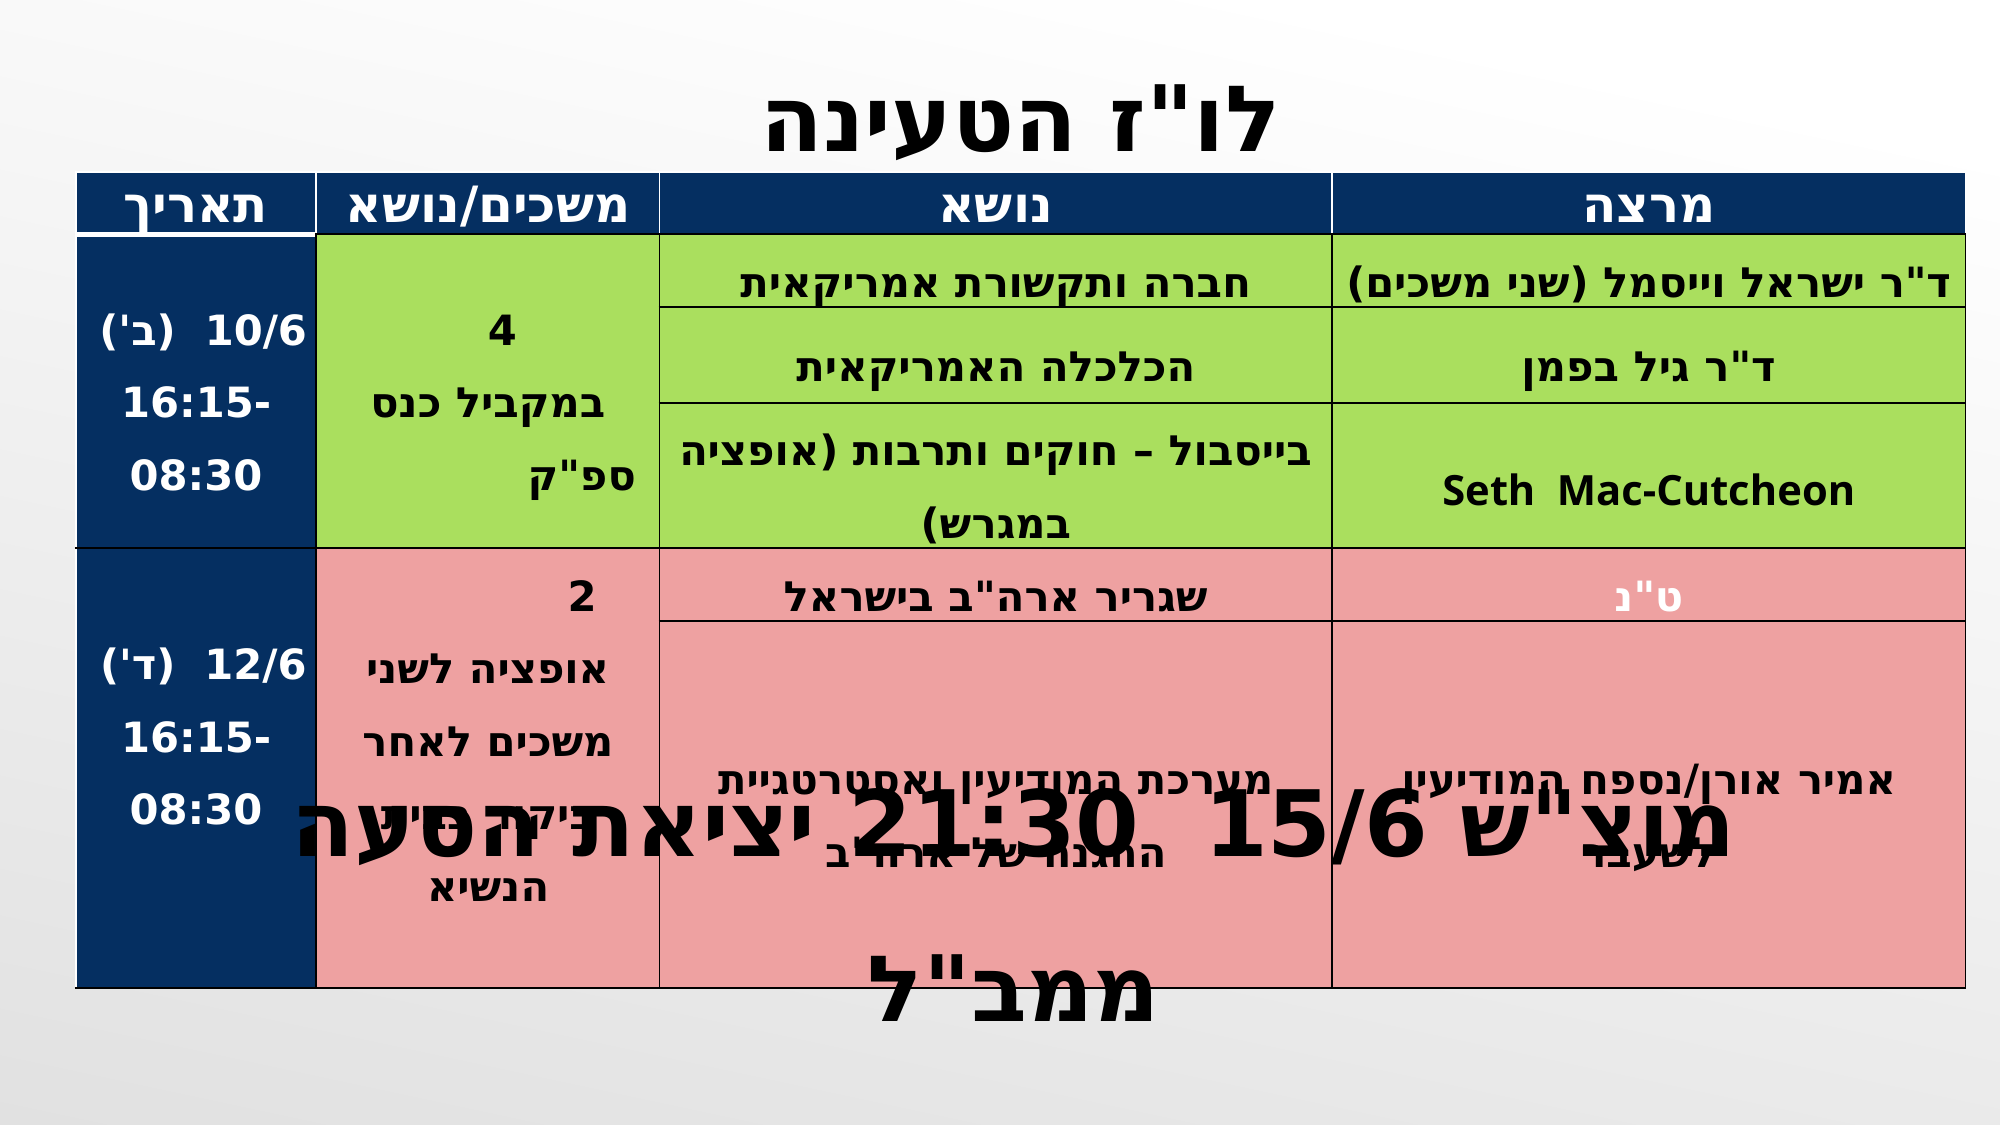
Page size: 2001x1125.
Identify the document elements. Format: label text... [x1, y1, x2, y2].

table_cell 12/6 (ד') 16:15-08:30 [77, 549, 315, 987]
table_header משכים/נושא [317, 173, 659, 233]
table_cell מערכת המודיעין ואסטרטגיית ההגנה של ארה"ב [660, 622, 1331, 892]
table_cell שגריר ארה"ב בישראל [660, 549, 1331, 620]
table_cell ט"נ [1333, 549, 1965, 620]
table_cell 10/6 (ב') 16:15-08:30 [77, 237, 315, 547]
table_cell בייסבול – חוקים ותרבות (אופציה במגרש) [660, 404, 1331, 547]
table_cell אמיר אורן/נספח המודיעין לשעבר [1333, 622, 1965, 987]
table_cell חברה ותקשורת אמריקאית [660, 235, 1331, 306]
table_header מרצה [1333, 173, 1965, 233]
table_cell הכלכלה האמריקאית [660, 308, 1331, 402]
text_box לו"ז הטעינה [489, 22, 1552, 171]
table_cell 4 במקביל כנס ספ"ק [317, 235, 659, 547]
table_cell Seth Mac-Cutcheon [1333, 404, 1965, 547]
text_box מוצ"ש 15/6 21:30 יציאת הסעה ממב"ל [239, 892, 1789, 1048]
table_header תאריך [77, 173, 315, 232]
table_cell ד"ר ישראל וייסמל (שני משכים) [1333, 235, 1965, 306]
table_cell ד"ר גיל בפמן [1333, 308, 1965, 402]
table_cell 2 אופציה לשני משכים לאחר ביקור בבית הנשיא [317, 549, 659, 892]
table_header נושא [660, 173, 1331, 233]
